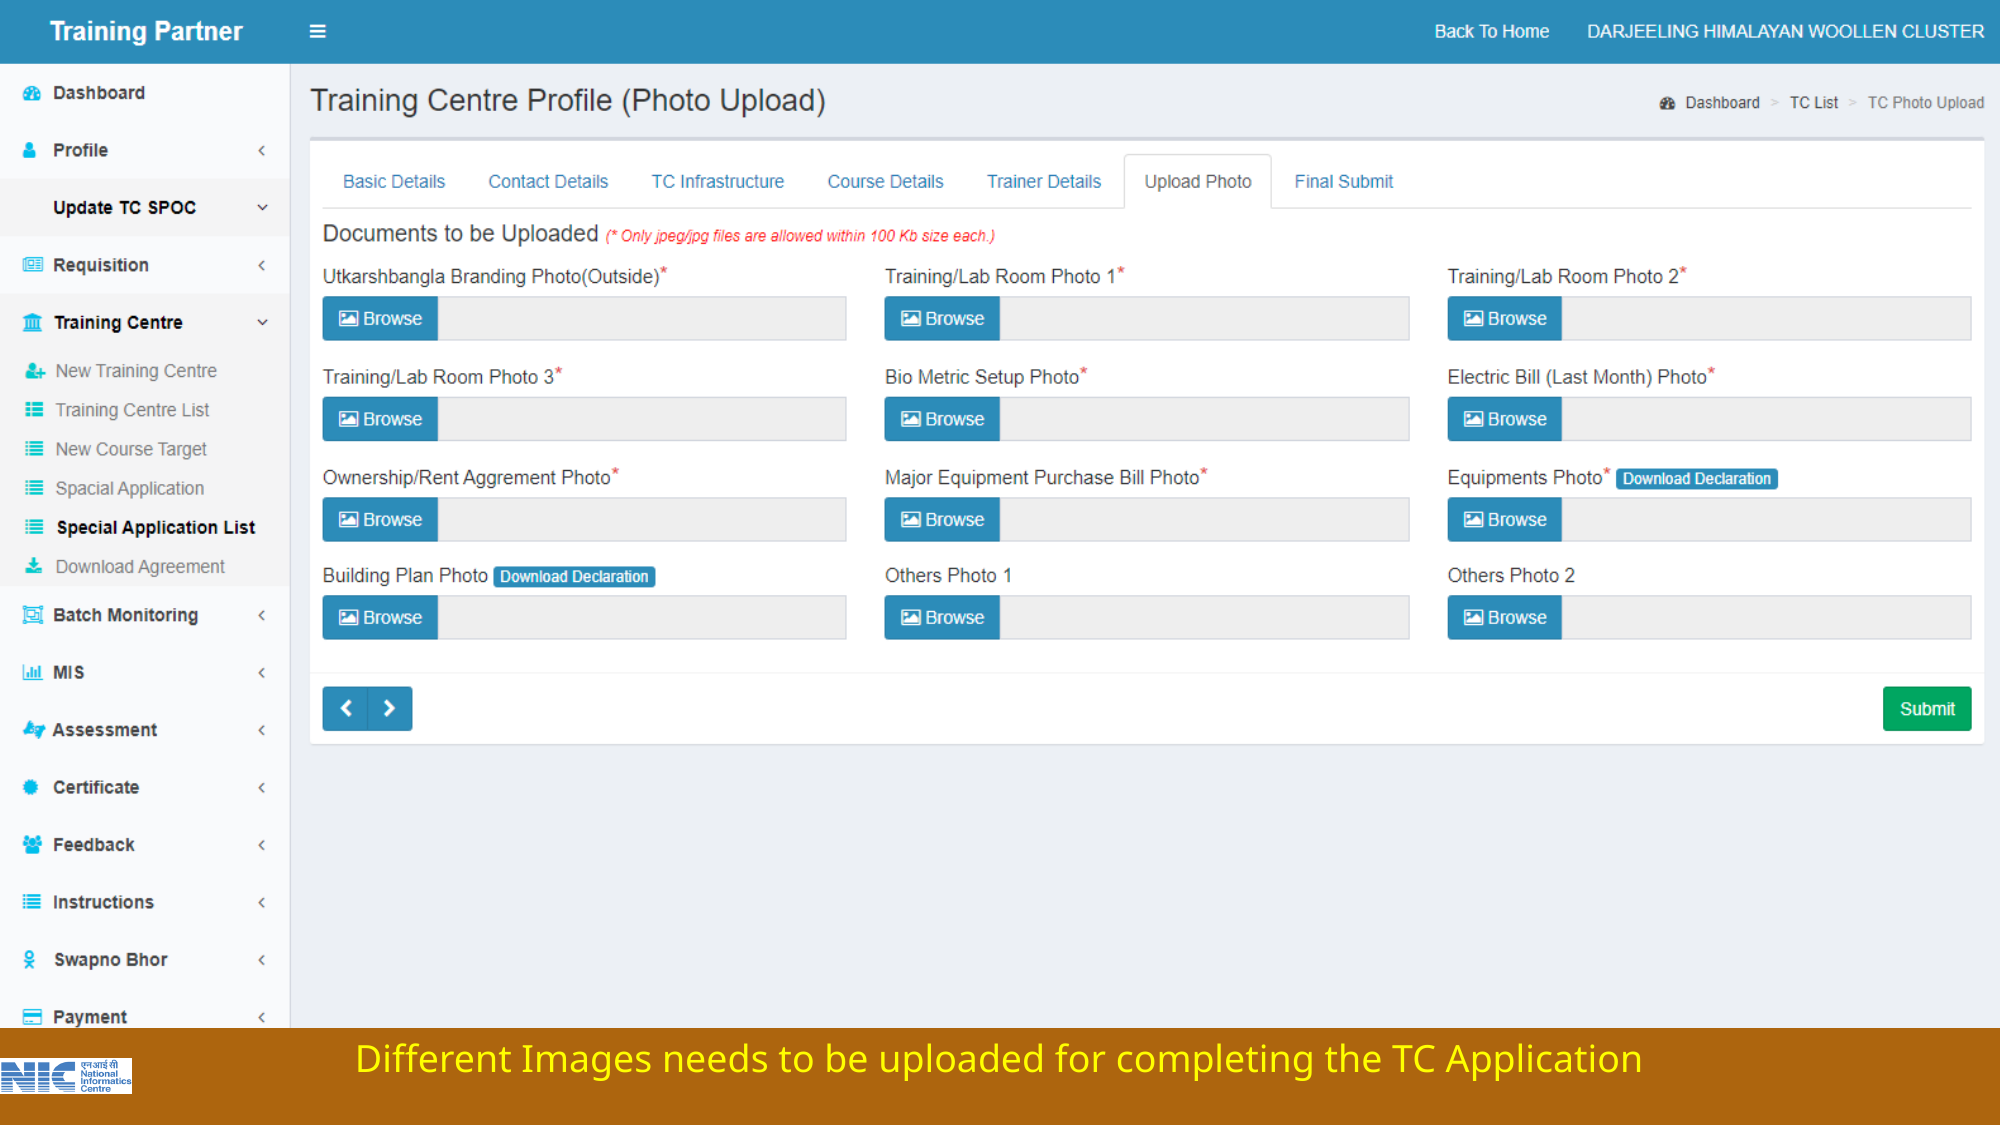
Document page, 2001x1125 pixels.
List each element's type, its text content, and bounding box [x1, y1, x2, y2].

picture [0, 1058, 132, 1095]
title Different Images needs to be uploaded for completing the TC Application [0, 1036, 2000, 1125]
picture [0, 0, 2000, 1029]
